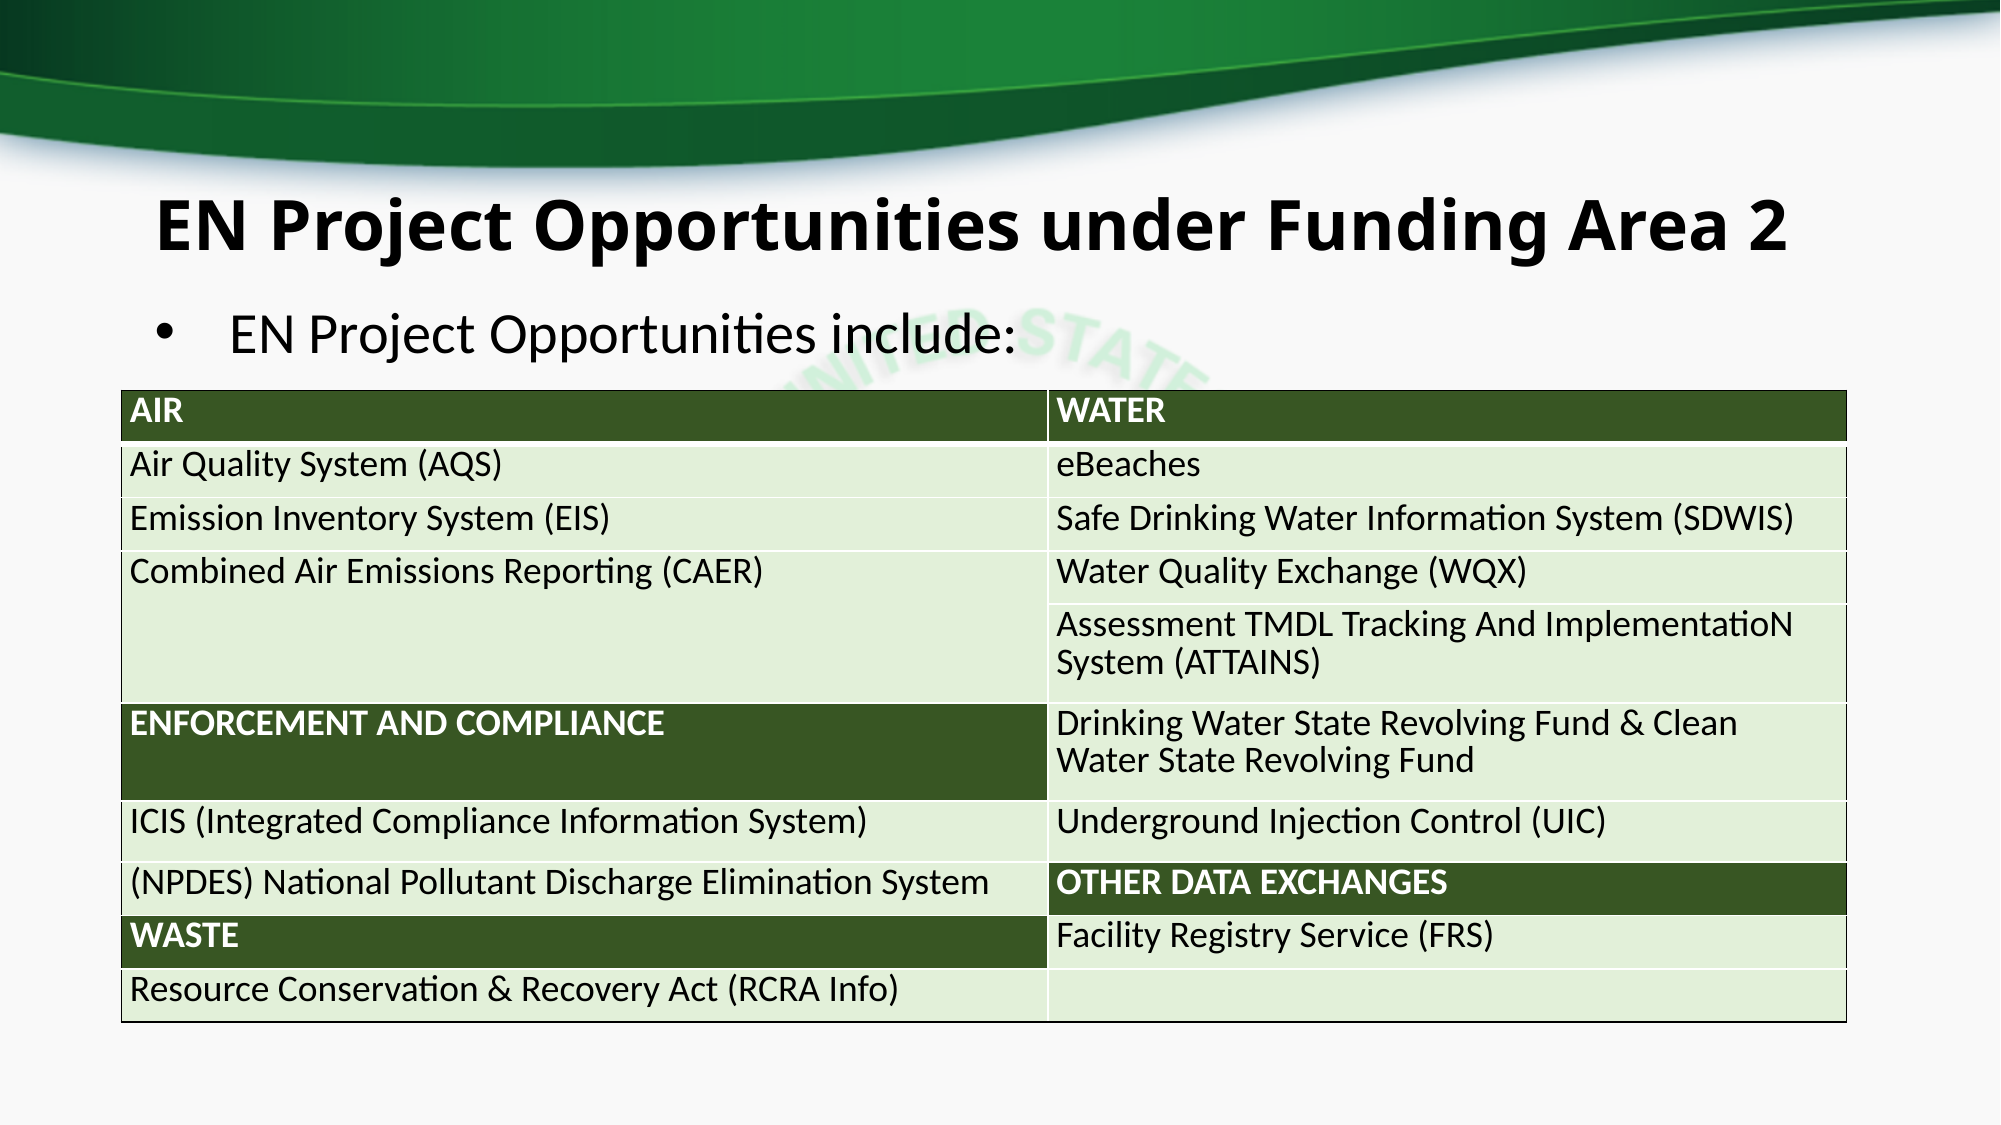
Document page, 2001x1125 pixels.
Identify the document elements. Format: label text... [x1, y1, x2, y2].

table_cell OTHER DATA EXCHANGES [1049, 863, 1846, 915]
title EN Project Opportunities under Funding Area 2 [139, 178, 1865, 278]
table_cell Water Quality Exchange (WQX) [1049, 552, 1846, 603]
text_box EN Project Opportunities include: [139, 288, 1256, 373]
table_cell Underground Injection Control (UIC) [1049, 802, 1846, 861]
table_header AIR [122, 391, 1047, 441]
picture [625, 1023, 1375, 1030]
table_cell eBeaches [1049, 447, 1846, 497]
table_cell ICIS (Integrated Compliance Information System) [122, 802, 1047, 861]
table_cell Emission Inventory System (EIS) [122, 498, 1047, 550]
table_header WATER [1049, 391, 1846, 441]
picture [0, 0, 2000, 248]
table_cell (NPDES) National Pollutant Discharge Elimination System [122, 863, 1047, 915]
table_cell Drinking Water State Revolving Fund & Clean Water State Revolving Fund [1049, 704, 1846, 800]
table_cell Resource Conservation & Recovery Act (RCRA Info) [122, 970, 1047, 1021]
table_cell Combined Air Emissions Reporting (CAER) [122, 552, 1047, 702]
table_cell ENFORCEMENT AND COMPLIANCE [122, 704, 1047, 800]
table_cell Safe Drinking Water Information System (SDWIS) [1049, 498, 1846, 550]
table_cell Facility Registry Service (FRS) [1049, 916, 1846, 968]
table_cell [1049, 970, 1846, 1021]
table_cell Assessment TMDL Tracking And ImplementatioN System (ATTAINS) [1049, 605, 1846, 702]
picture [625, 278, 1375, 390]
table_cell WASTE [122, 916, 1047, 968]
table_cell Air Quality System (AQS) [122, 447, 1047, 497]
